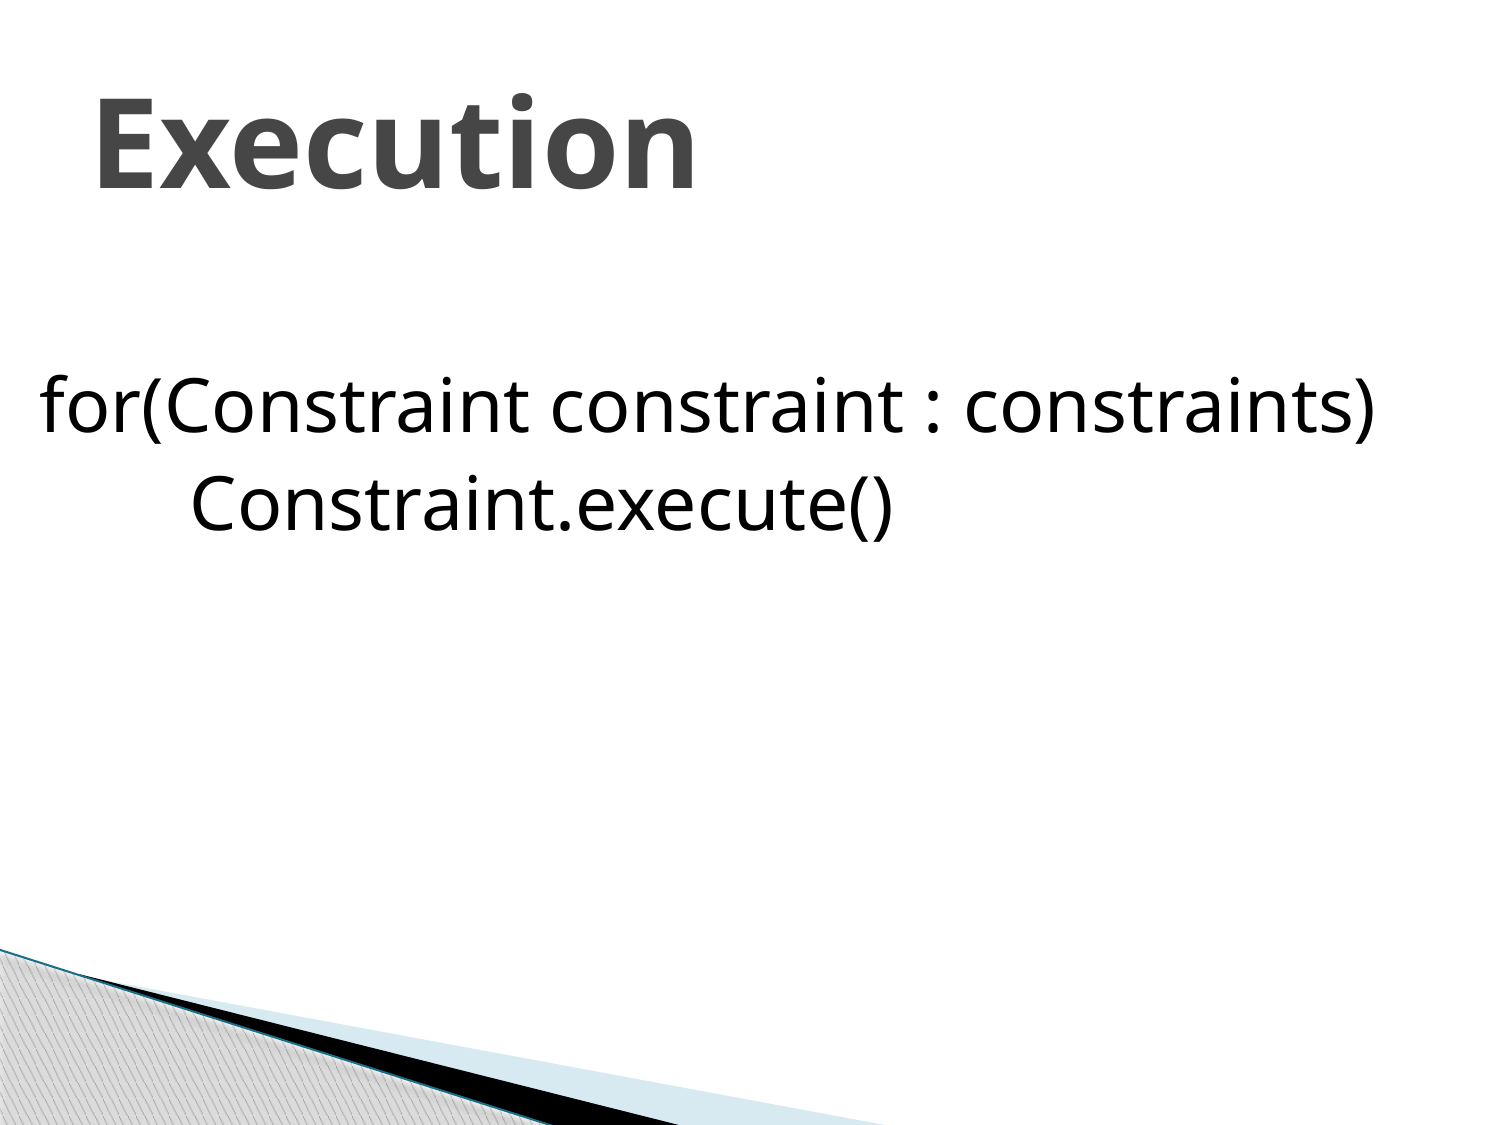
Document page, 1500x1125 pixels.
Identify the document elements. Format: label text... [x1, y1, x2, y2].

title Execution [75, 45, 1425, 233]
list for(Constraint constraint : constraints) Constraint.execute() [24, 350, 1475, 1093]
